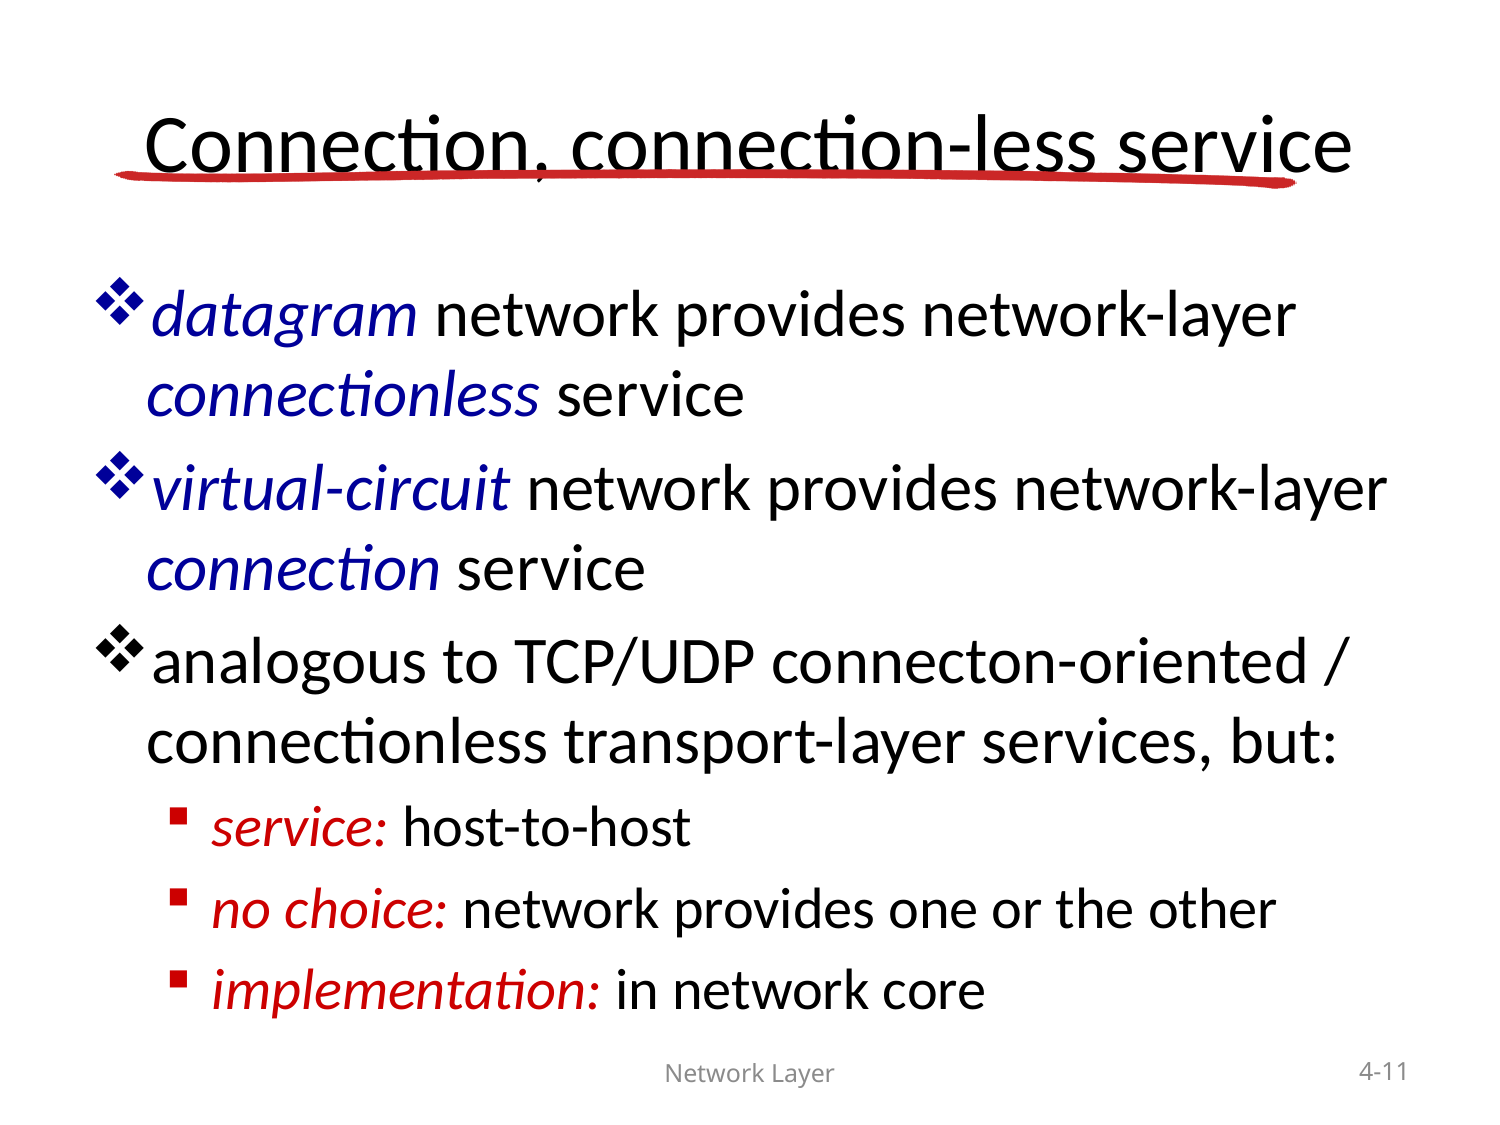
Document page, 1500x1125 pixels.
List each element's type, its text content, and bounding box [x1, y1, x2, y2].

slide_number 4-11 [1074, 1042, 1425, 1103]
picture [109, 164, 1310, 194]
list datagram network provides network-layer connectionless service virtual-circuit network provides network-layer connection service analogous to TCP/UDP connecton-oriented / connectionless transport-layer services, but: service: host-to-host no choice: network provides one or the other implementation: in network core [75, 262, 1425, 1005]
title Connection, connection-less service [75, 45, 1425, 233]
footer Network Layer [512, 1042, 988, 1103]
